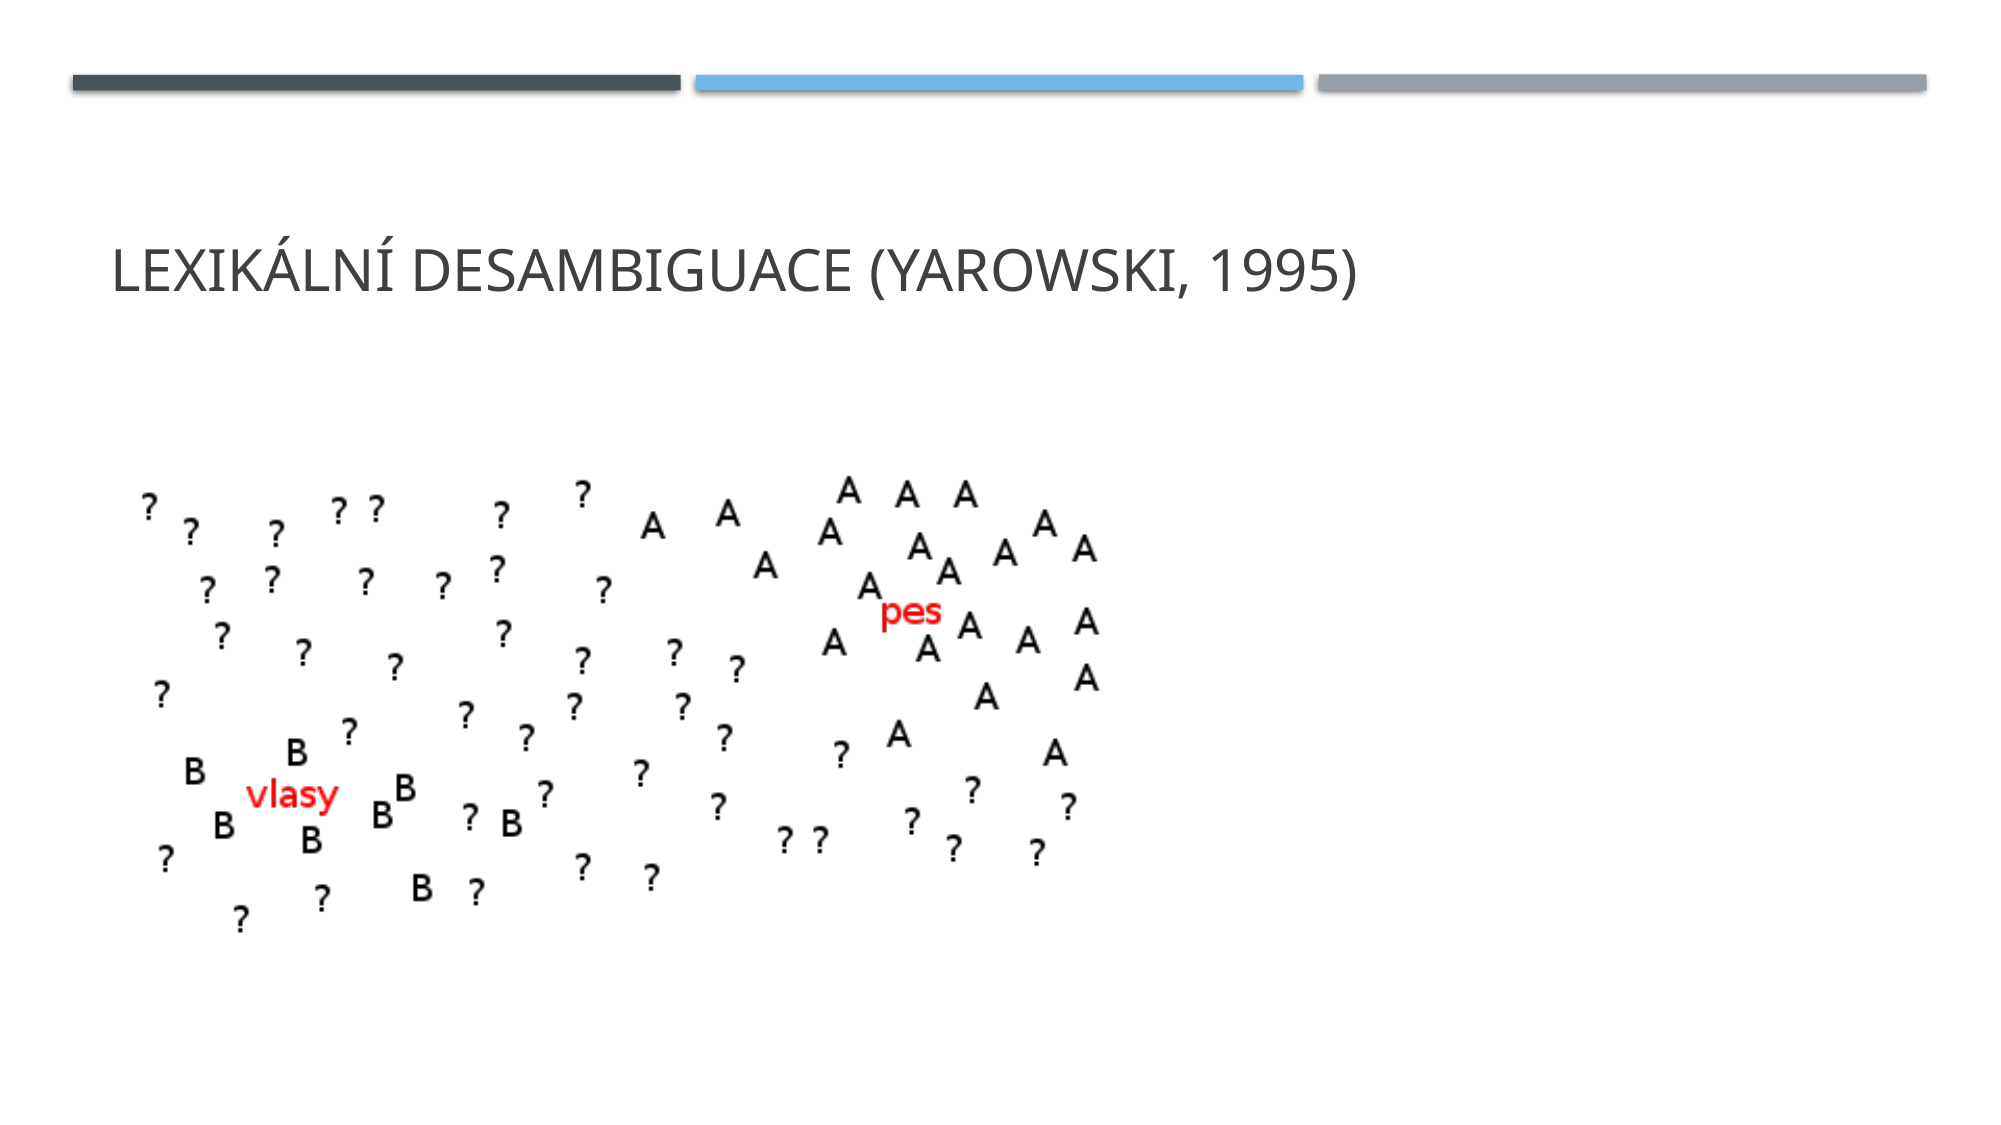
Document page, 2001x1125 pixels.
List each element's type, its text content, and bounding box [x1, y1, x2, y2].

picture [94, 309, 1429, 936]
title Lexikální desambiguace (Yarowski, 1995) [95, 115, 1905, 311]
